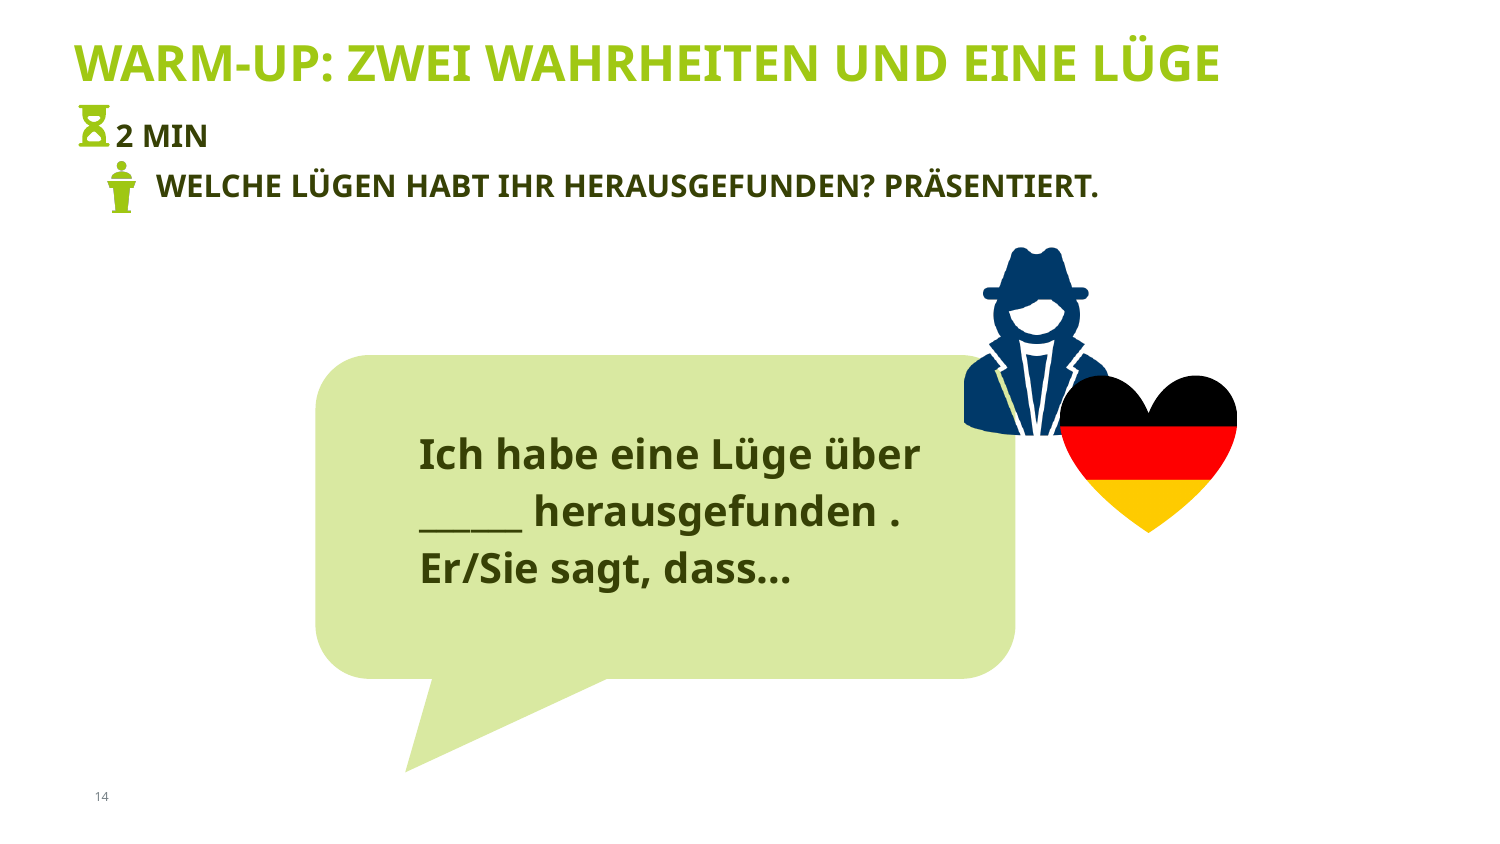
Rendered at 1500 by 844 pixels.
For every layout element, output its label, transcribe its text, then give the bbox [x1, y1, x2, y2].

text_box WELCHE LÜGEN HABT IHR HERAUSGEFUNDEN? PRÄSENTIERT. [150, 159, 1475, 212]
text_box [314, 354, 1017, 775]
picture [924, 229, 1149, 454]
text_box [78, 104, 110, 147]
text_box Ich habe eine Lüge über ______ herausgefunden . Er/Sie sagt, dass… [404, 413, 937, 599]
slide_number 14 [94, 771, 154, 824]
picture [93, 159, 150, 215]
text_box [1067, 374, 1239, 535]
title Warm-Up: Zwei wahrheiten und eine lüge 2 Min [74, 29, 1500, 223]
